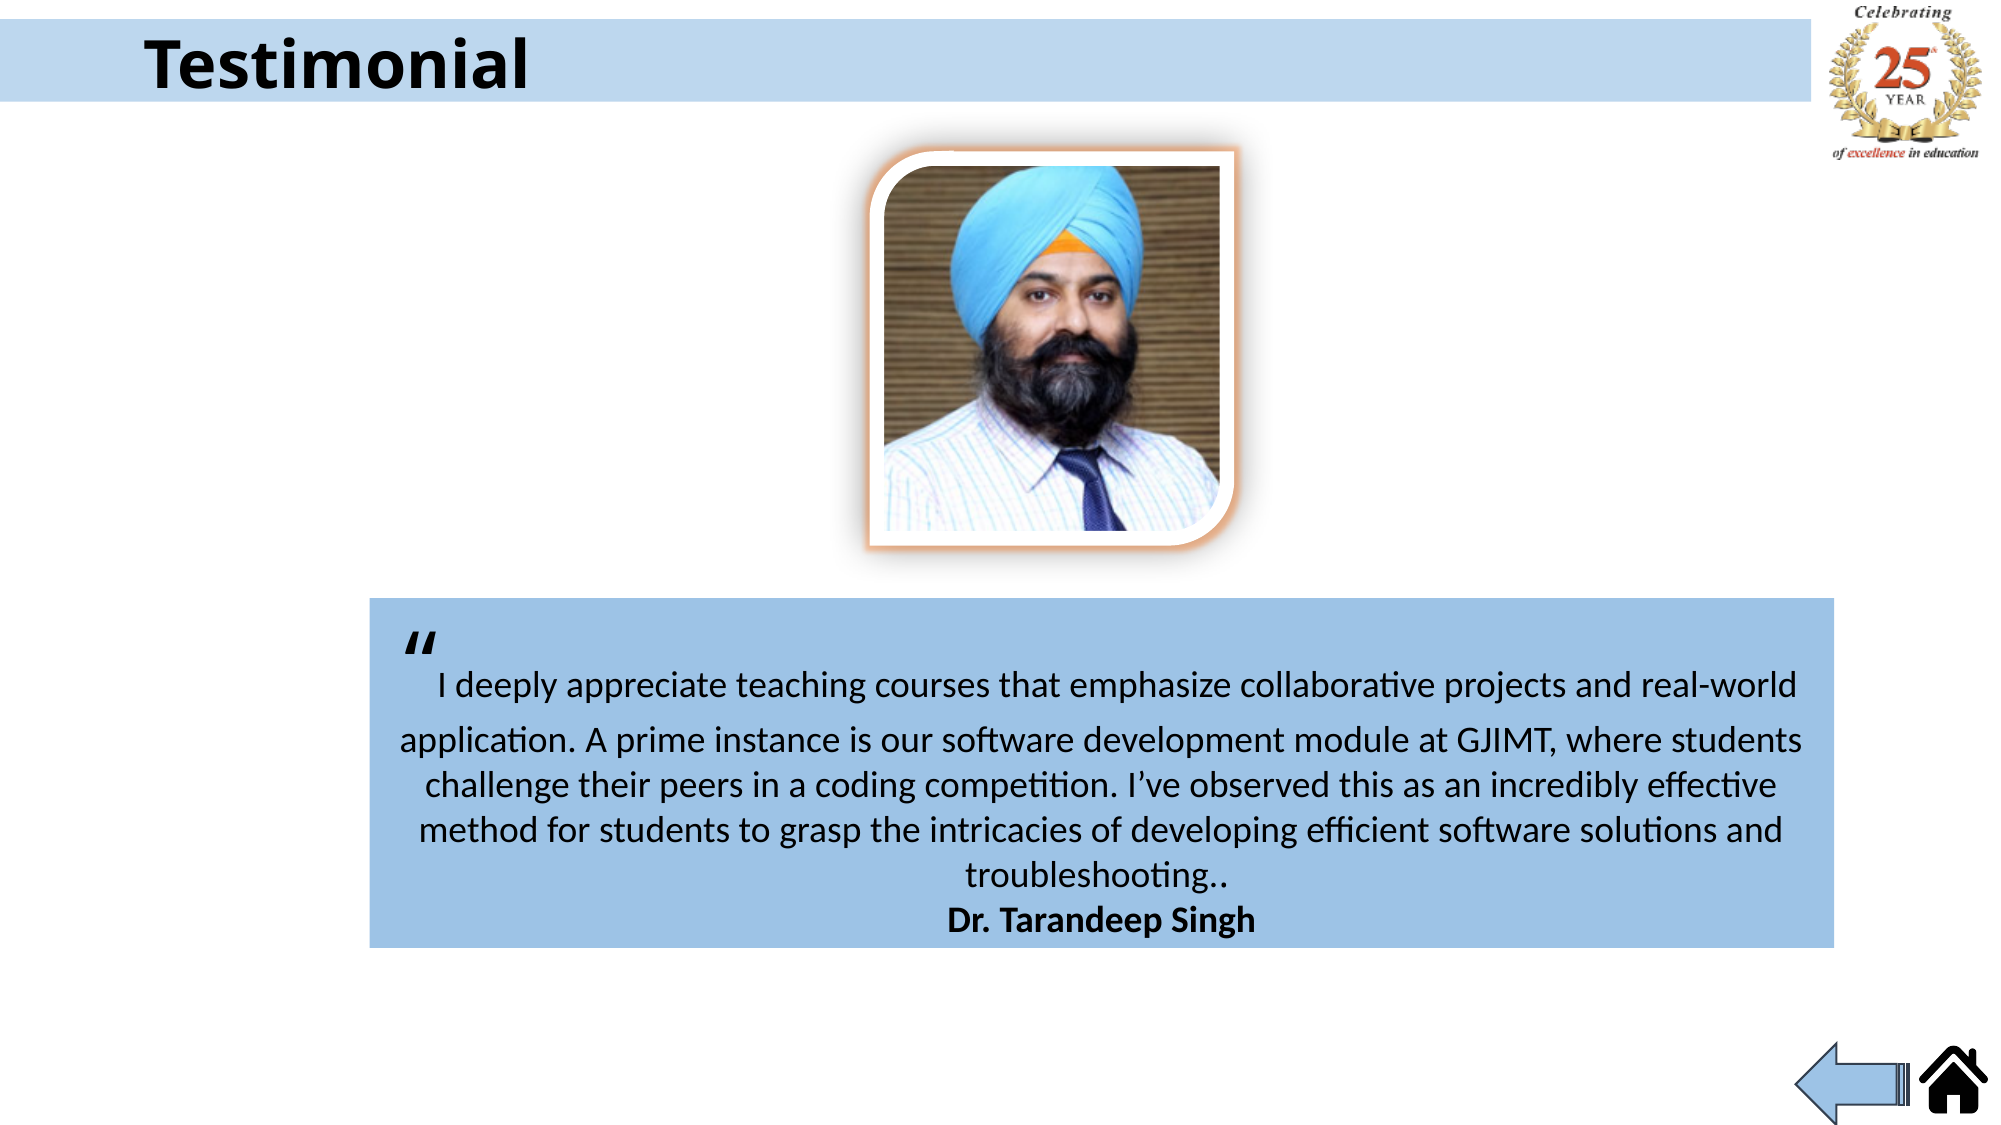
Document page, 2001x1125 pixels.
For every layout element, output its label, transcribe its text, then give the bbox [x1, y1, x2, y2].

title Testimonial [128, 33, 804, 102]
text_box [0, 18, 1812, 103]
text_box [1906, 1063, 1910, 1106]
text_box “I deeply appreciate teaching courses that emphasize collaborative projects and real-world application. A prime instance is our software development module at GJIMT, where students challenge their peers in a coding competition. I’ve observed this as an incredibly effective method for students to grasp the intricacies of developing efficient software solutions and troubleshooting.. Dr. Tarandeep Singh [369, 598, 1835, 948]
picture [876, 158, 1227, 539]
picture [1828, 6, 1982, 160]
picture [1919, 1043, 1988, 1116]
text_box [1794, 1040, 1905, 1125]
